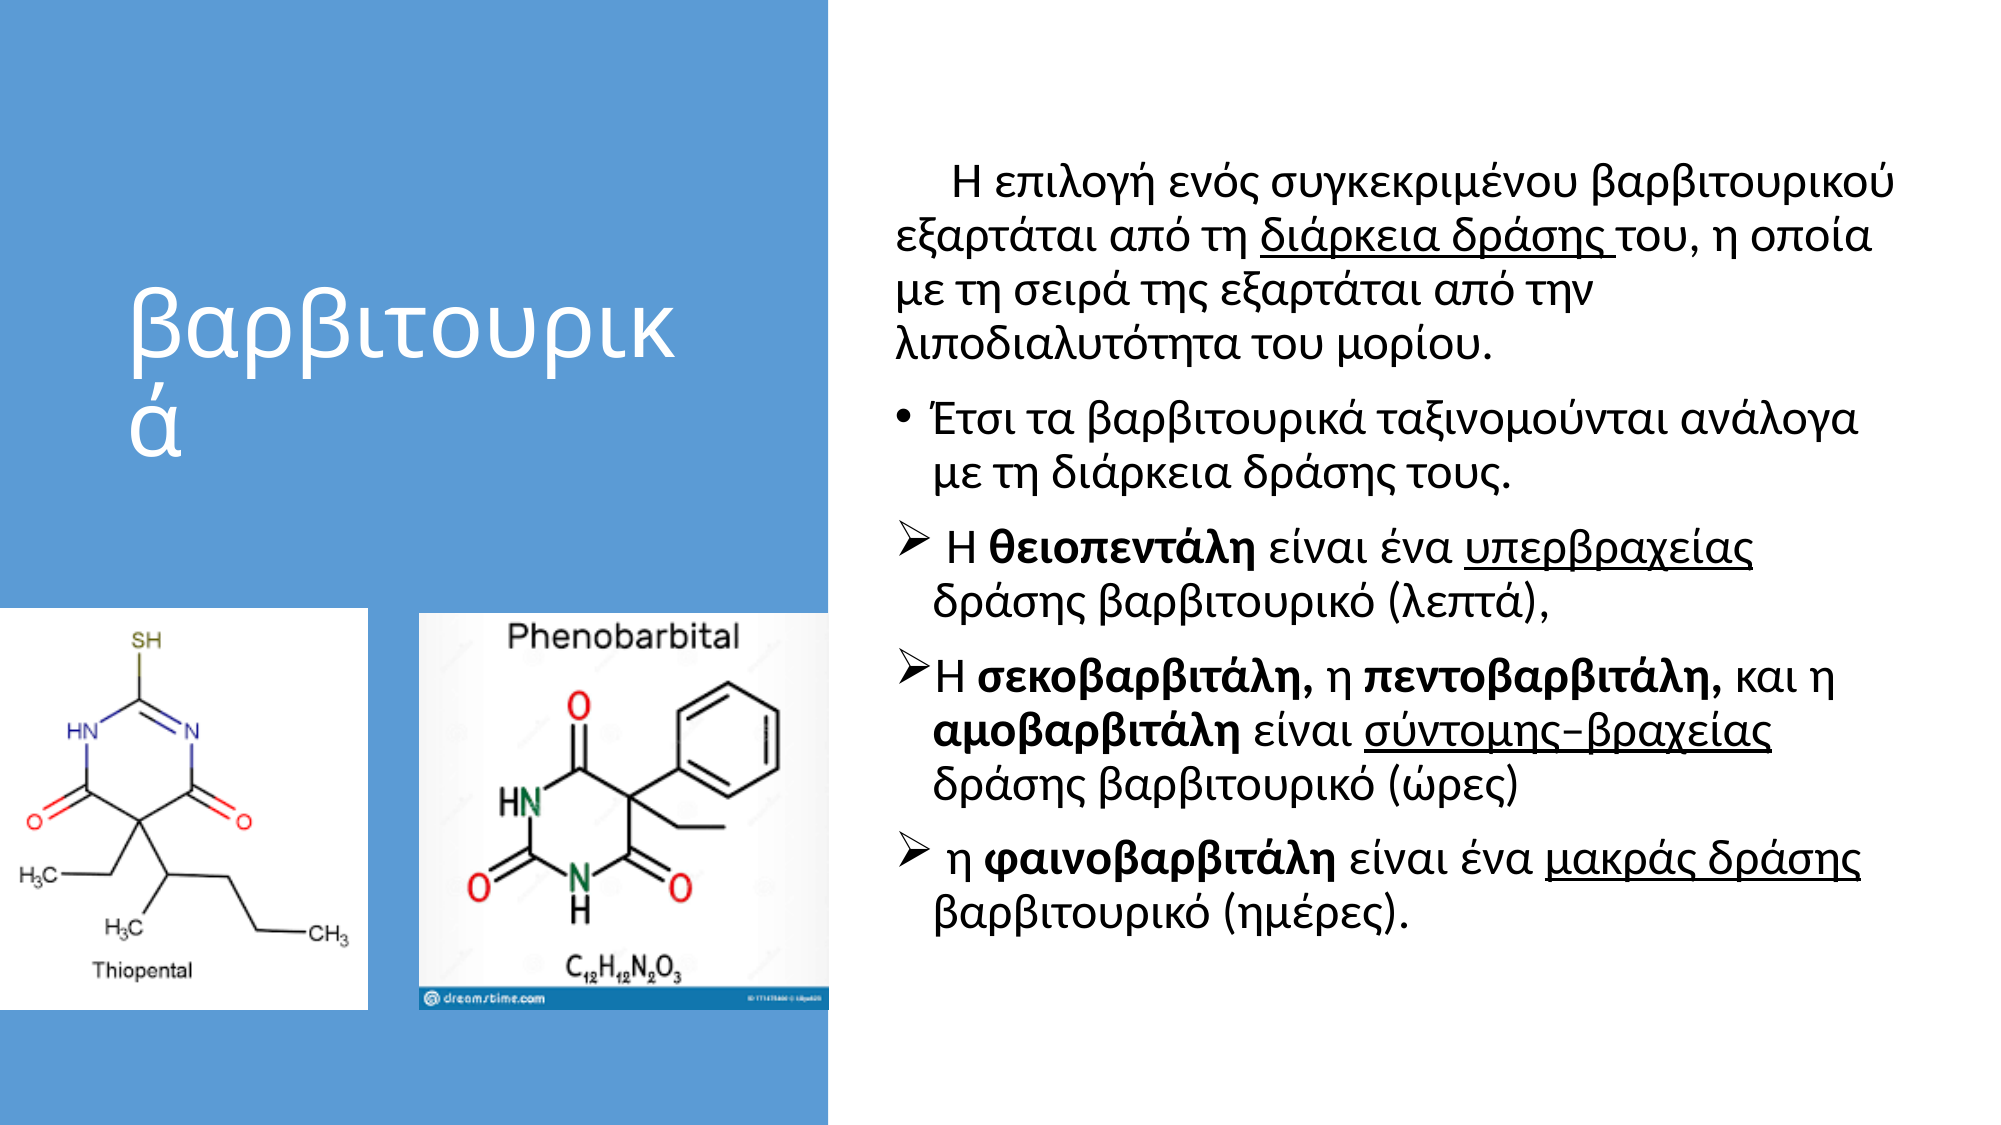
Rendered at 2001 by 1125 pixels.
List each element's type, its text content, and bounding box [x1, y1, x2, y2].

list Η επιλογή ενός συγκεκριμένου βαρβιτουρικού εξαρτάται από τη διάρκεια δράσης του, η οποία με τη σειρά της εξαρτάται από την λιποδιαλυτότητα του μορίου. Έτσι τα βαρβιτουρικά ταξινομούνται ανάλογα με τη διάρκεια δράσης τους. Η θειοπεντάλη είναι ένα υπερβραχείας δράσης βαρβιτουρικό (λεπτά), Η σεκοβαρβιτάλη, η πεντοβαρβιτάλη, και η αμοβαρβιτάλη είναι σύντομης–βραχείας δράσης βαρβιτουρικό (ώρες) η φαινοβαρβιτάλη είναι ένα μακράς δράσης βαρβιτουρικό (ημέρες). [880, 159, 1926, 1010]
text_box [0, 0, 829, 1125]
picture [0, 608, 368, 1010]
picture [419, 613, 829, 1010]
title βαρβιτουρικά [110, 164, 729, 591]
